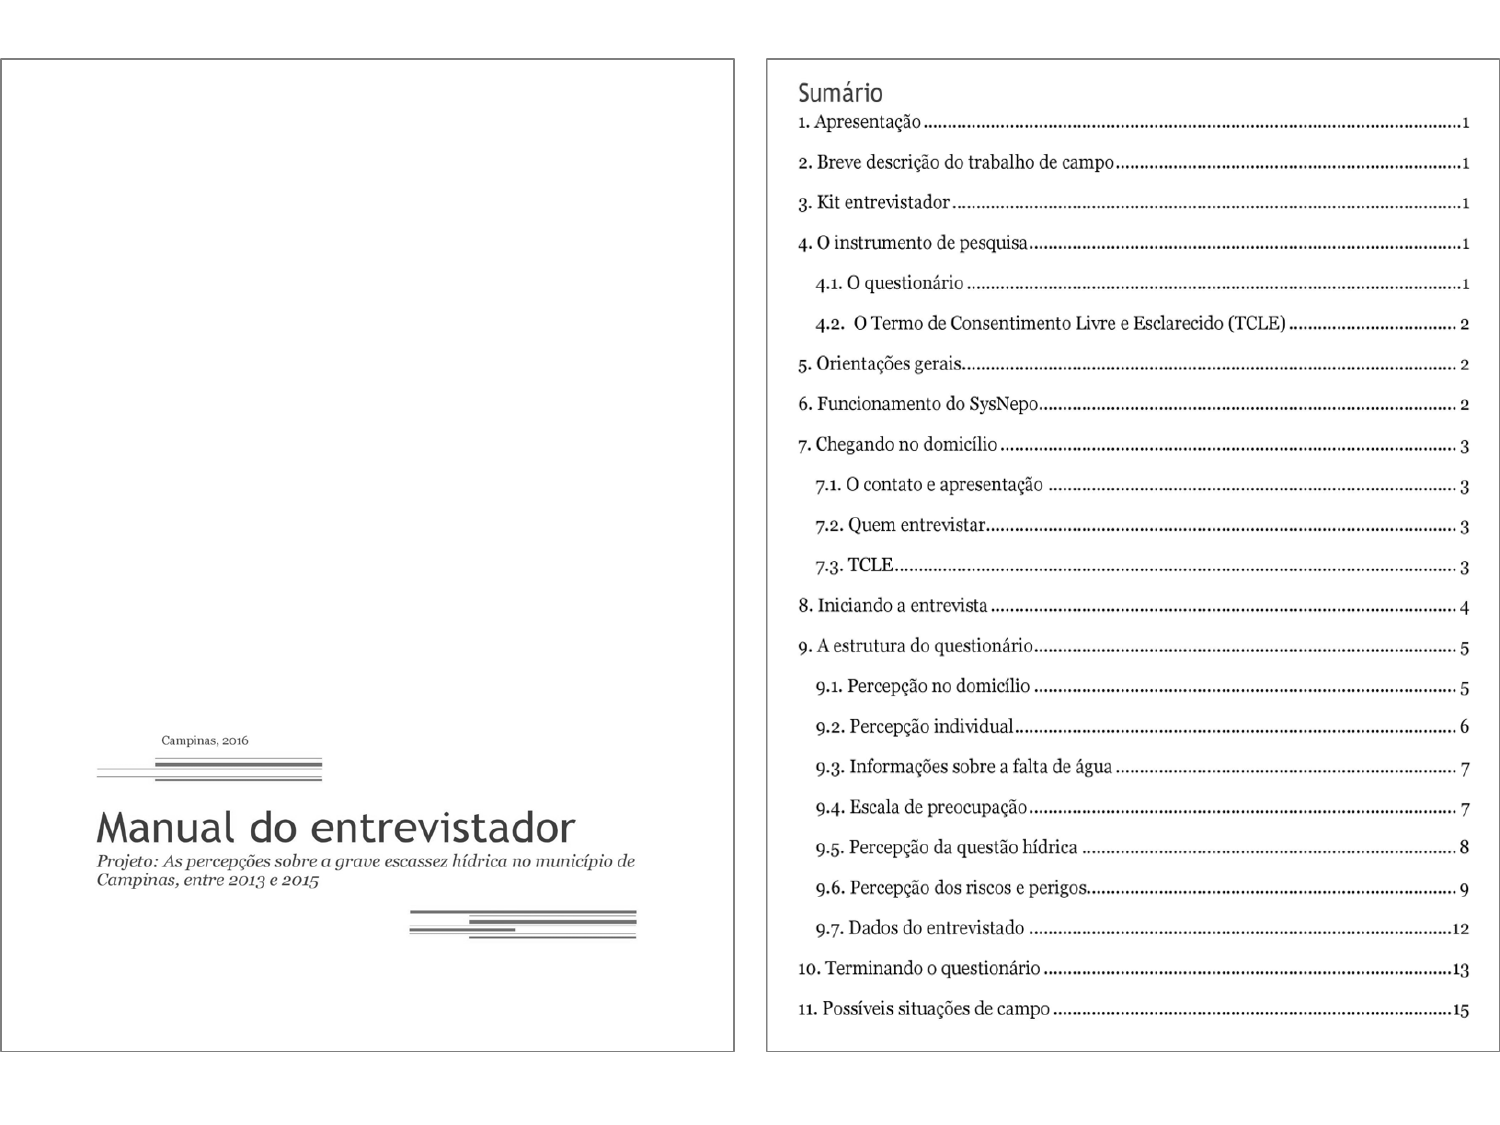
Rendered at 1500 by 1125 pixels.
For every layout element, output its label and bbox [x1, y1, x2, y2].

picture [0, 58, 1500, 1052]
